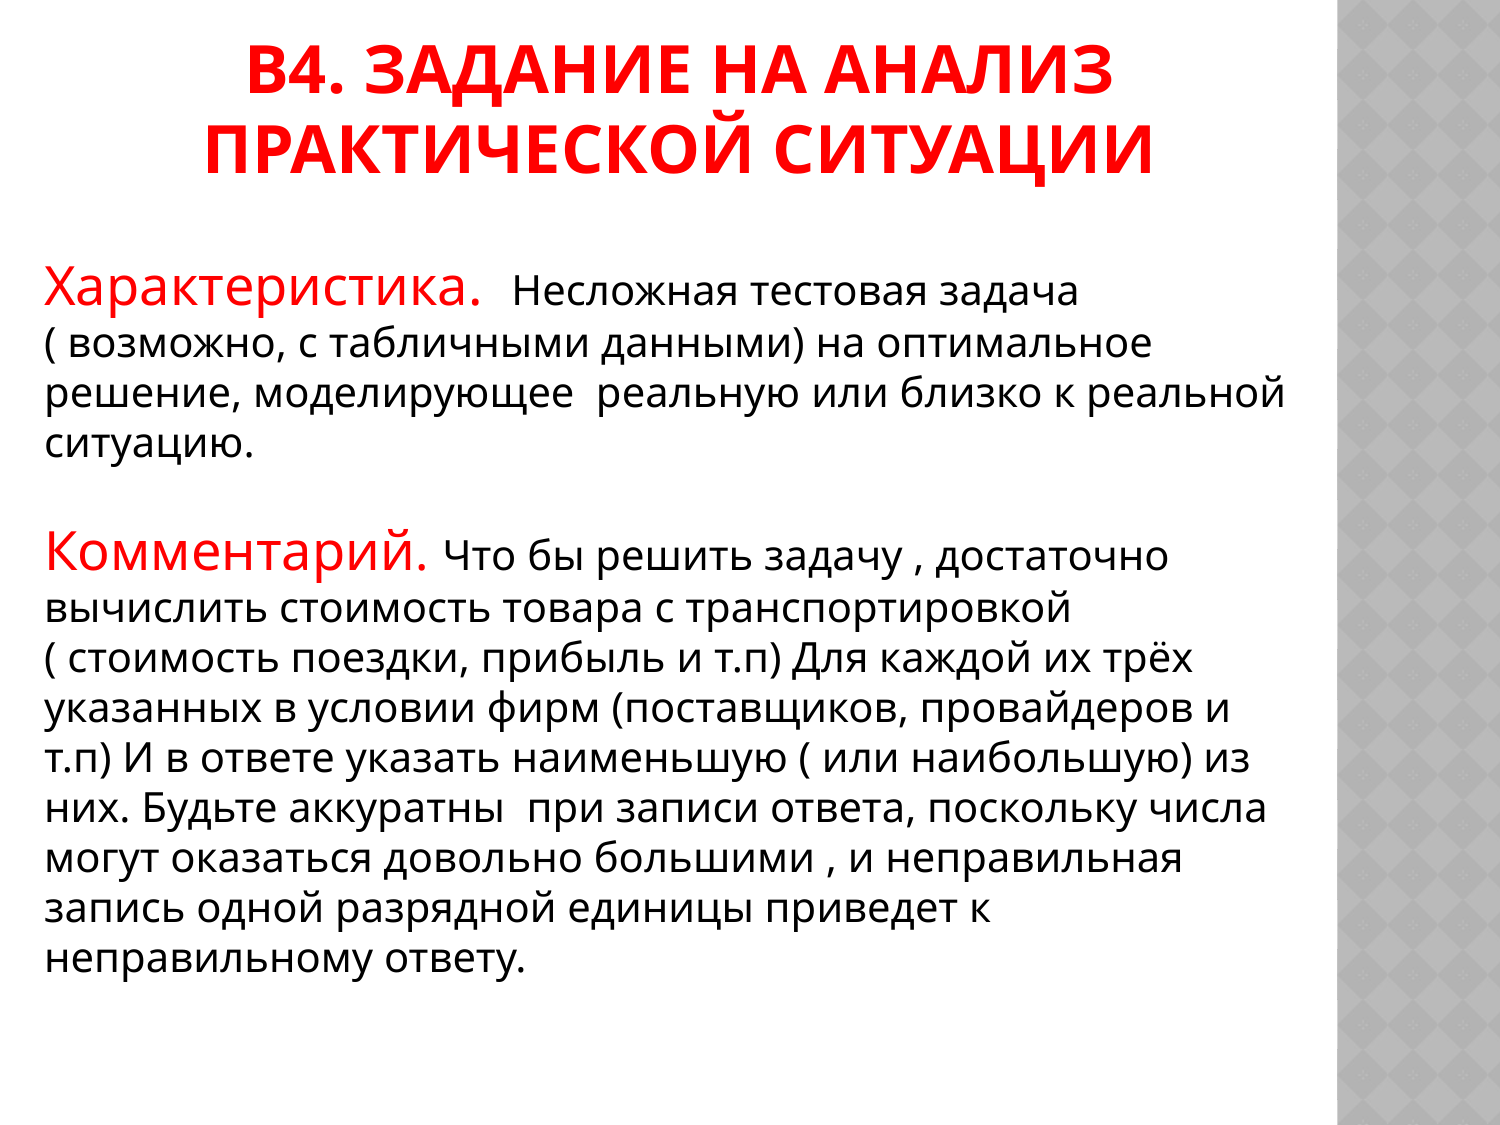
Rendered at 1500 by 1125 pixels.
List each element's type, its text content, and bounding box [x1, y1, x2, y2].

text_box Характеристика. Несложная тестовая задача ( возможно, с табличными данными) на оптимальное решение, моделирующее реальную или близко к реальной ситуацию. Комментарий. Что бы решить задачу , достаточно вычислить стоимость товара с транспортировкой ( стоимость поездки, прибыль и т.п) Для каждой их трёх указанных в условии фирм (поставщиков, провайдеров и т.п) И в ответе указать наименьшую ( или наибольшую) из них. Будьте аккуратны при записи ответа, поскольку числа могут оказаться довольно большими , и неправильная запись одной разрядной единицы приведет к неправильному ответу. [29, 243, 1306, 989]
text_box [58, 0, 1264, 86]
title В4. Задание на анализ практической ситуации [76, 78, 1284, 187]
